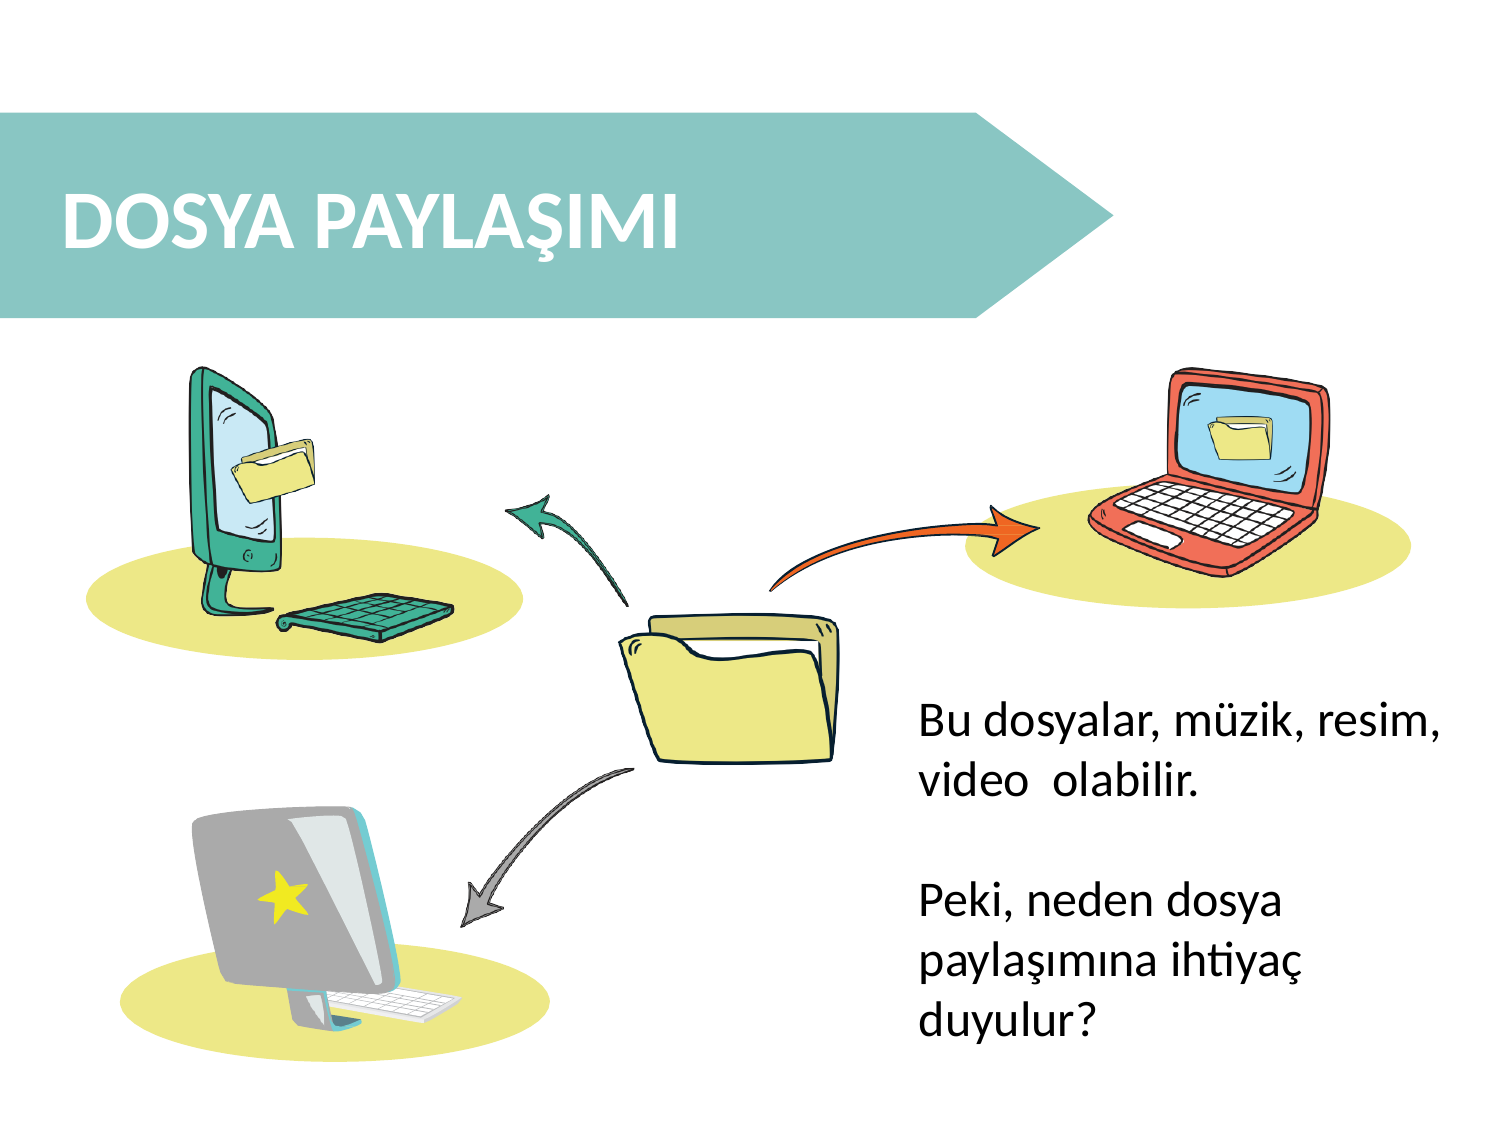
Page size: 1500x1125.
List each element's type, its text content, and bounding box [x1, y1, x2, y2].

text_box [85, 366, 1412, 1063]
text_box DOSYA PAYLAŞIMI [47, 157, 958, 273]
text_box Bu dosyalar, müzik, resim, video olabilir. Peki, neden dosya paylaşımına ihtiyaç duyulur? [1415, 679, 1471, 1054]
text_box [0, 112, 1114, 319]
